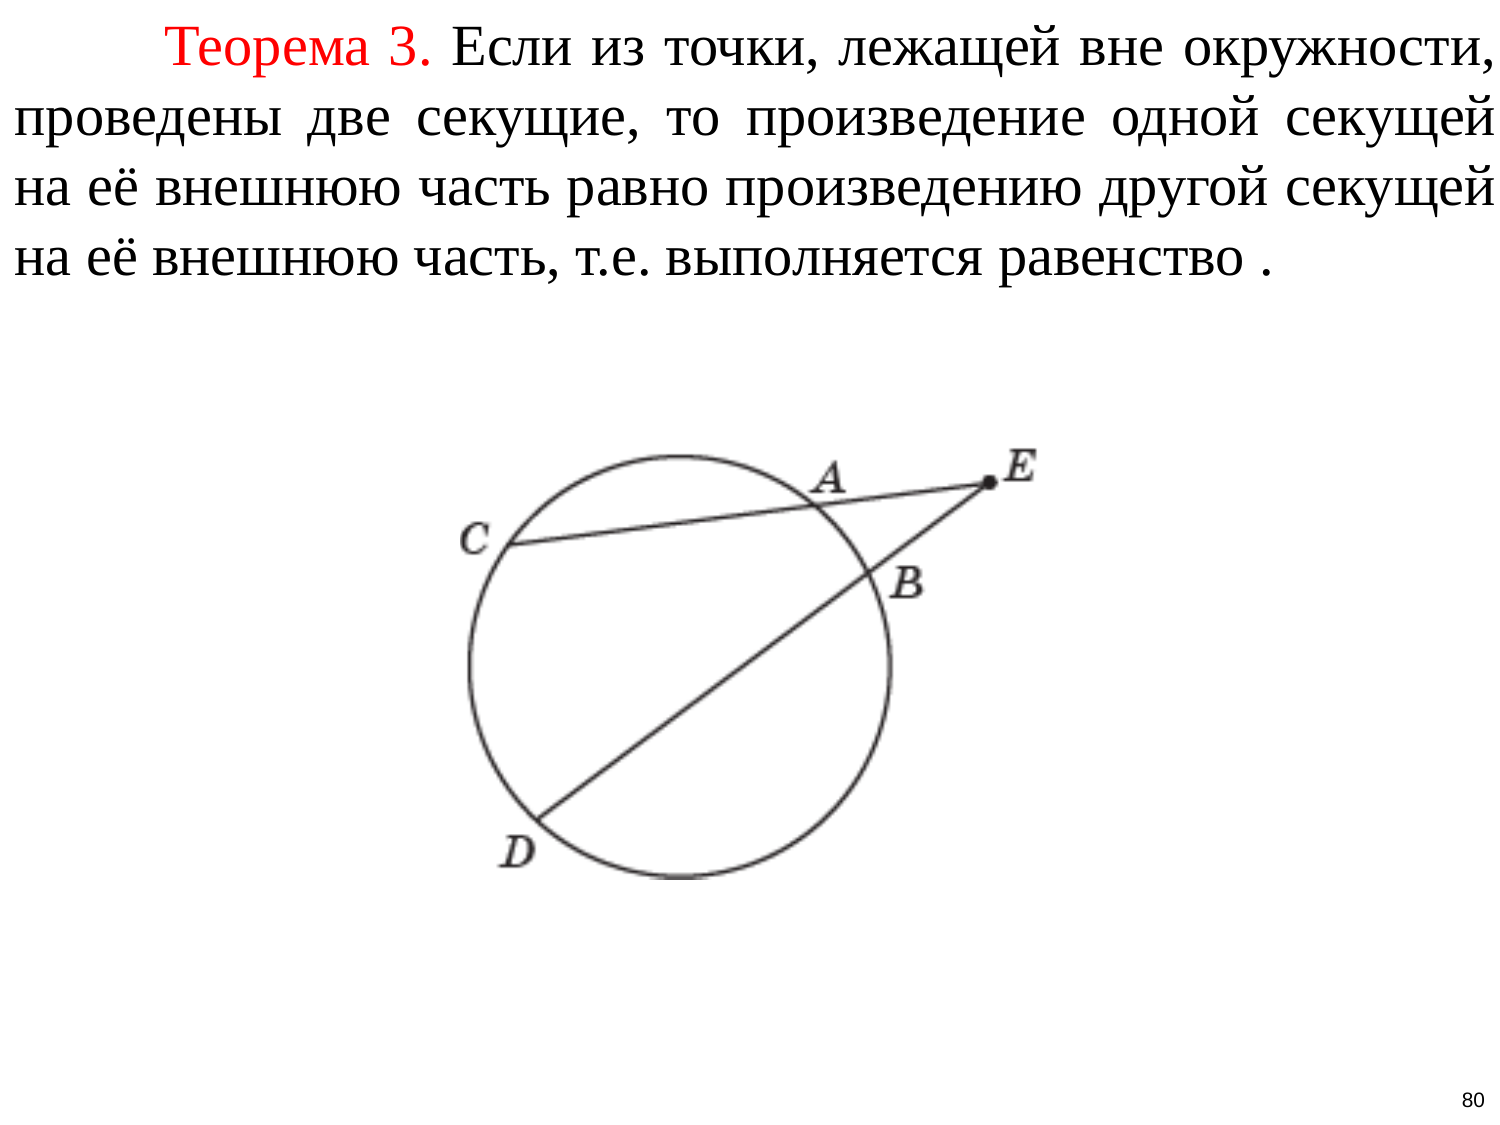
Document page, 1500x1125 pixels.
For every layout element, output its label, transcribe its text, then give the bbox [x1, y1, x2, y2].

text_box 80 [1417, 1079, 1500, 1125]
picture [460, 444, 1040, 880]
